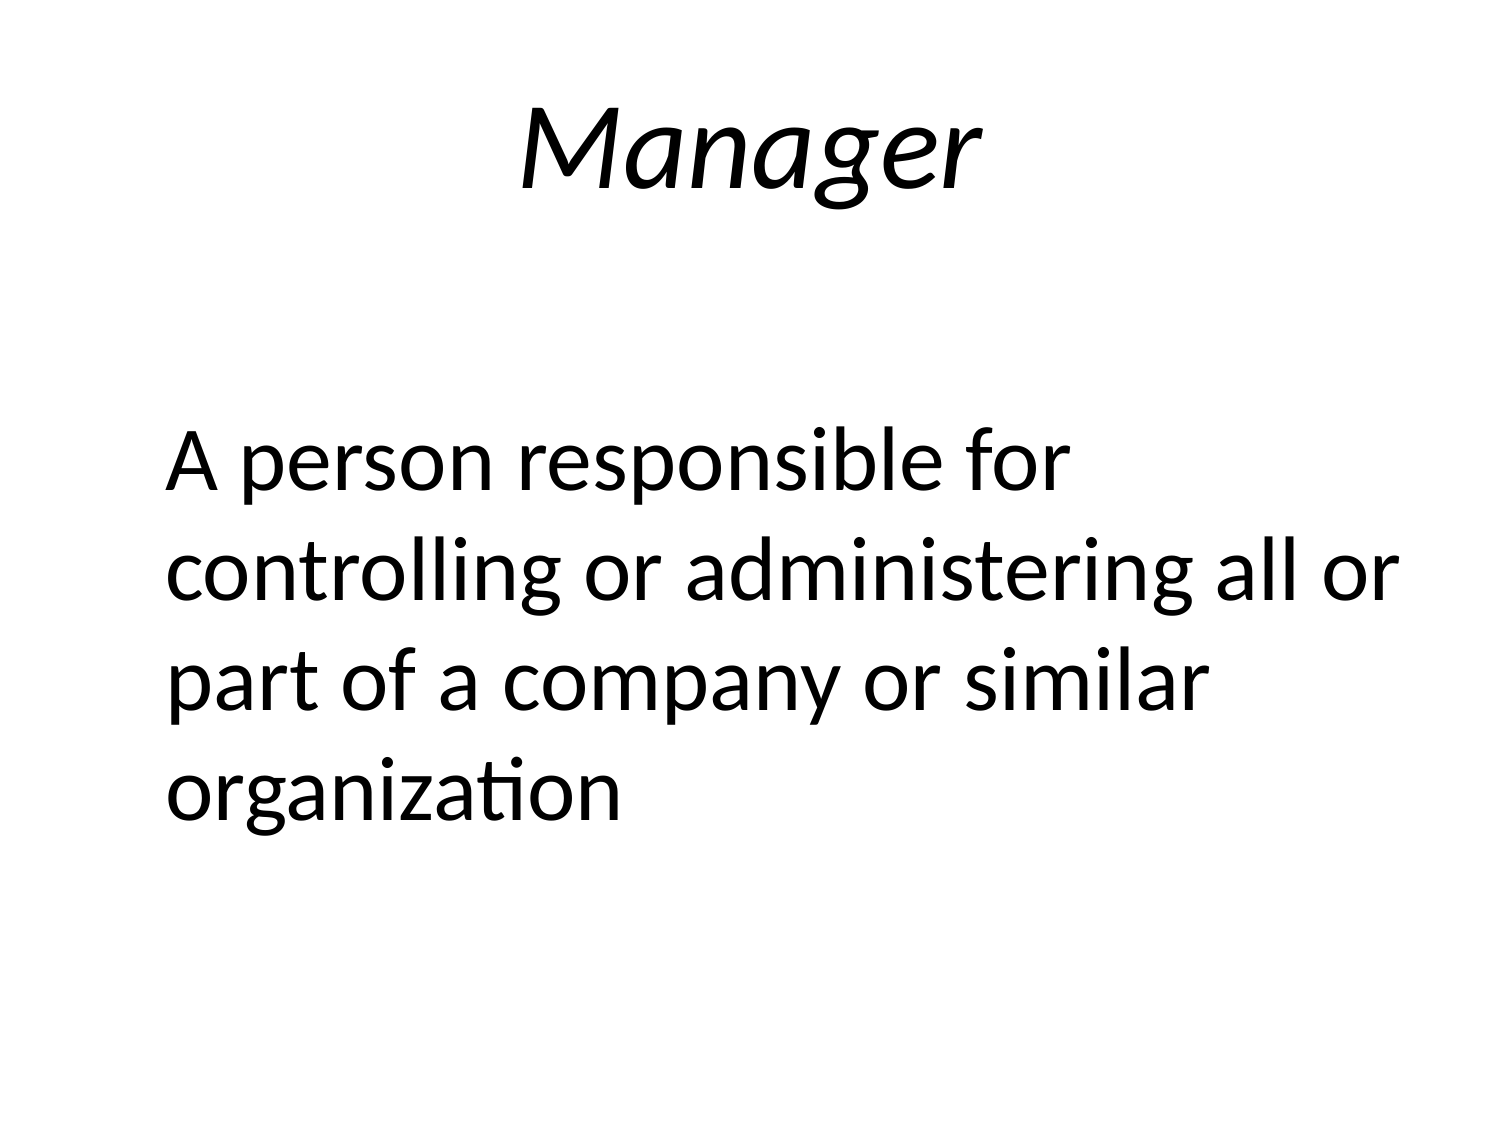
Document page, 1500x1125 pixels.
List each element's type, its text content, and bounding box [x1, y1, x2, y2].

list A person responsible for controlling or administering all or part of a company or similar organization [75, 262, 1425, 1005]
title Manager [75, 45, 1425, 233]
